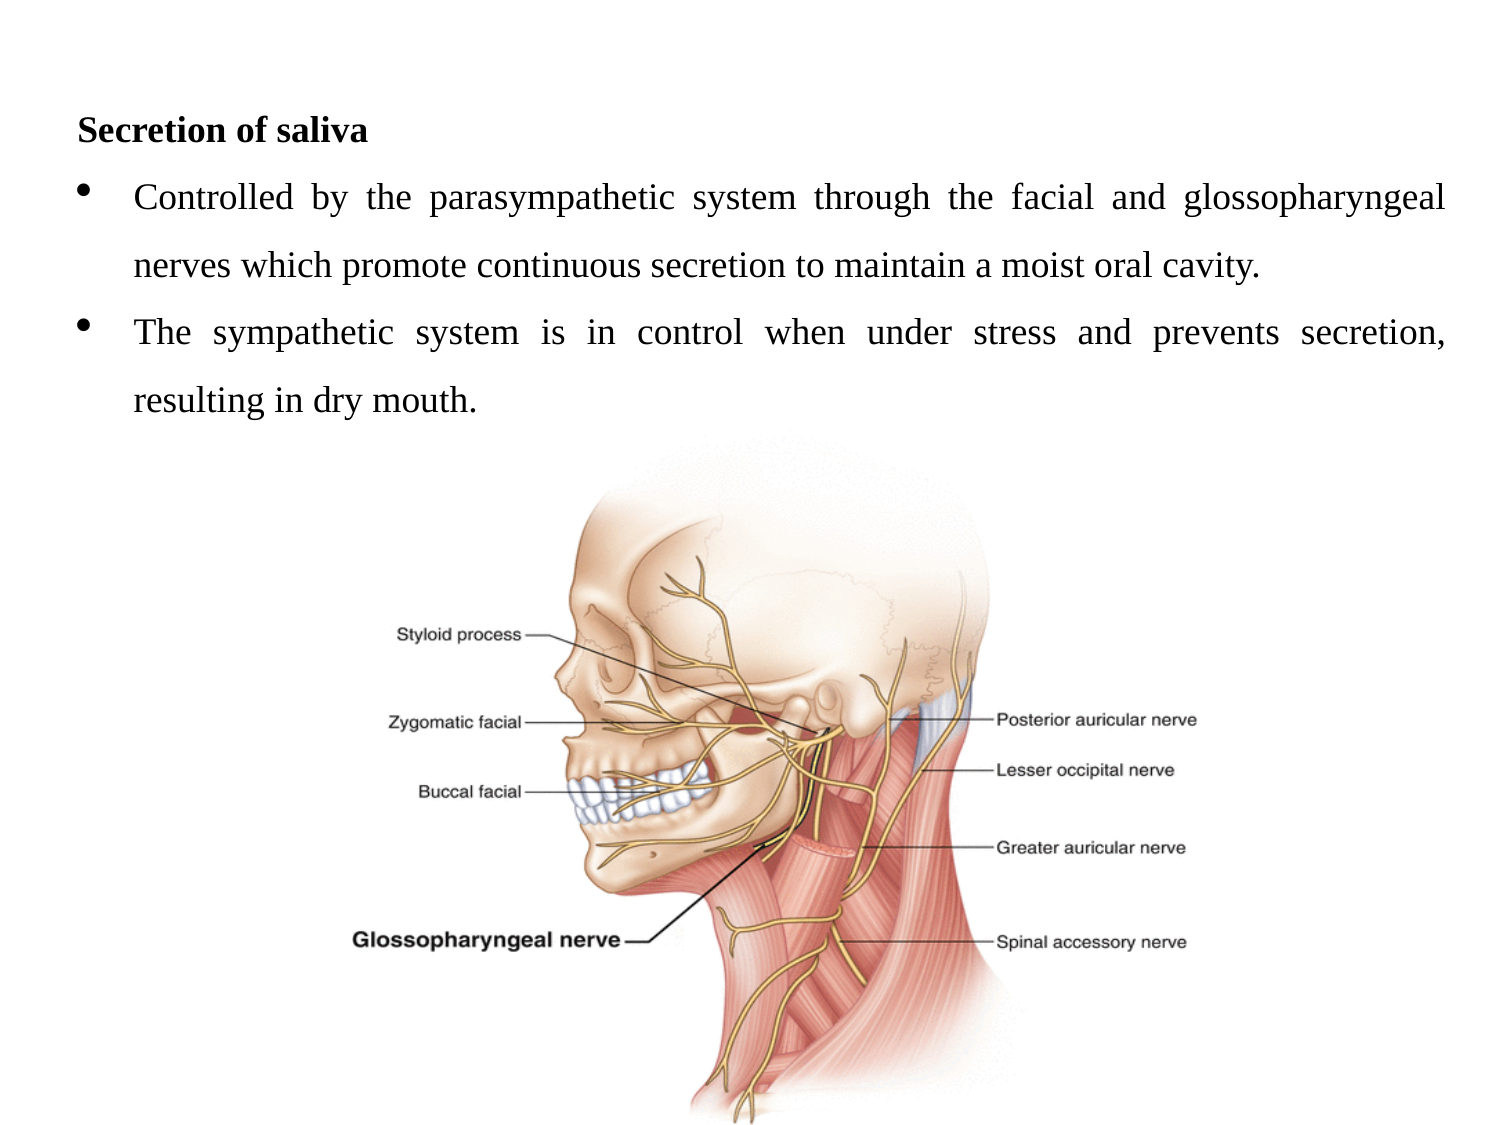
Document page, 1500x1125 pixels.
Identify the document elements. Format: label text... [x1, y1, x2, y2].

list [352, 430, 1198, 1125]
text_box Secretion of saliva Controlled by the parasympathetic system through the facial and glossopharyngeal nerves which promote continuous secretion to maintain a moist oral cavity. The sympathetic system is in control when under stress and prevents secretion, resulting in dry mouth. [62, 75, 1463, 428]
